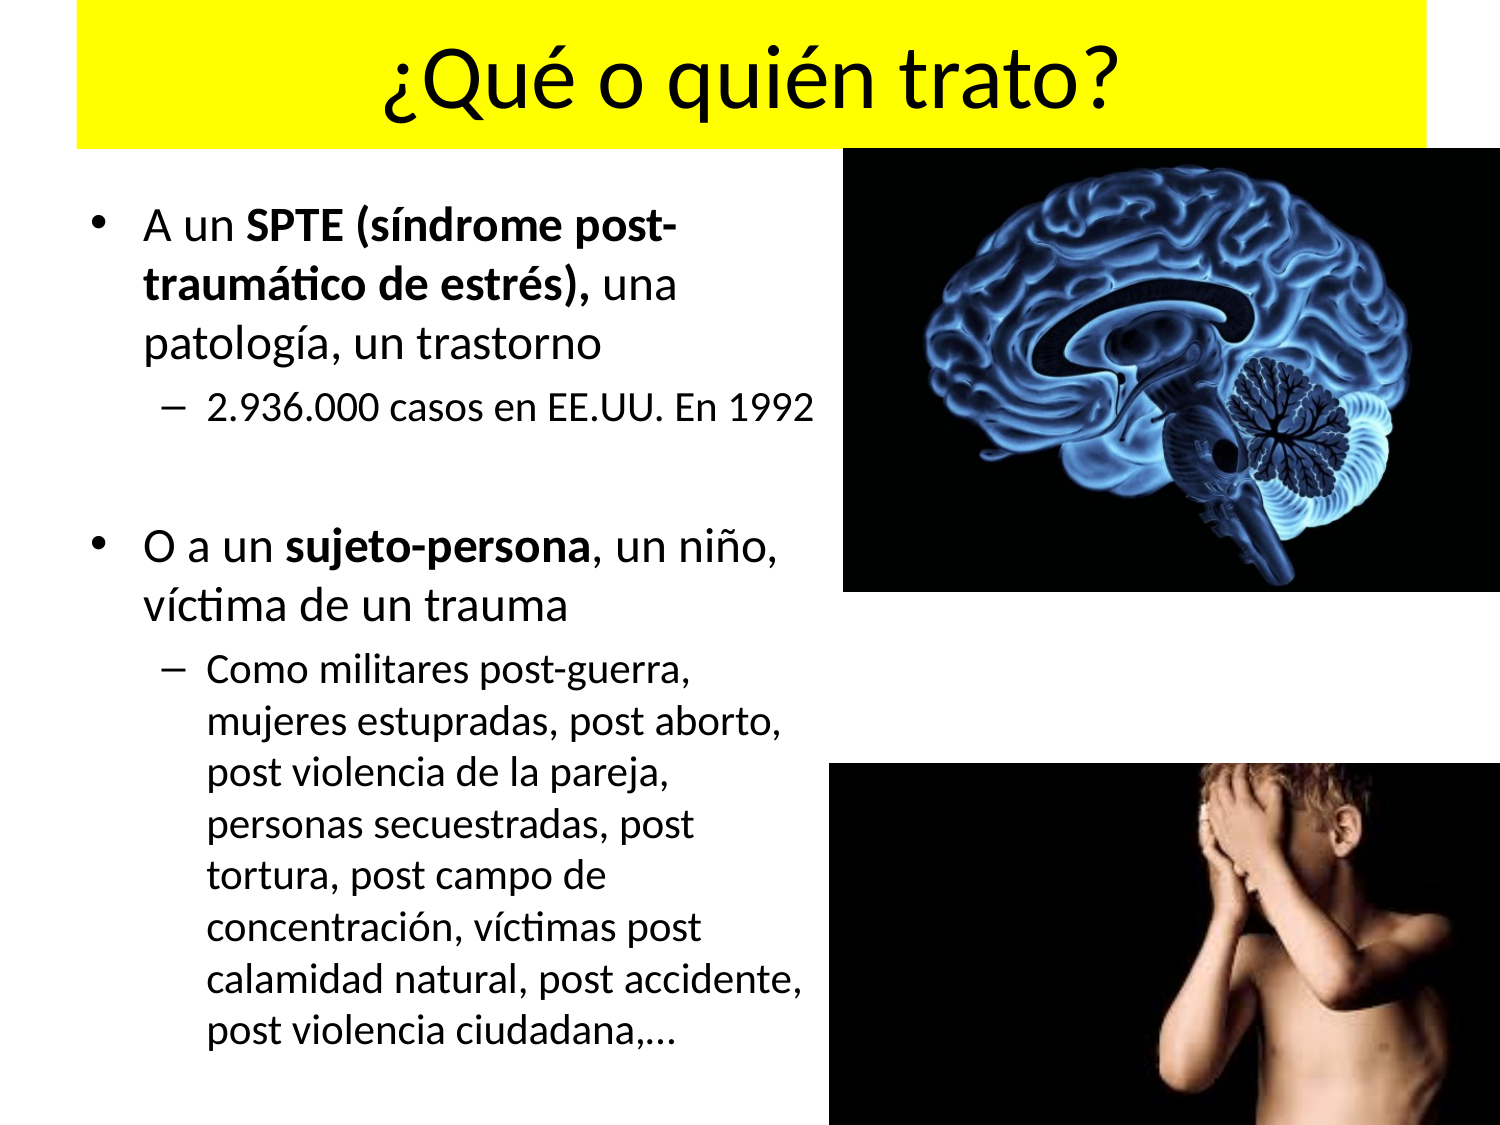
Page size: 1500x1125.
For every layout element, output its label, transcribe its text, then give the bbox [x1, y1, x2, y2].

title ¿Qué o quién trato? [76, 0, 1427, 149]
picture [843, 148, 1500, 592]
list A un SPTE (síndrome post-traumático de estrés), una patología, un trastorno 2.936.000 casos en EE.UU. En 1992 O a un sujeto-persona, un niño, víctima de un trauma Como militares post-guerra, mujeres estupradas, post aborto, post violencia de la pareja, personas secuestradas, post tortura, post campo de concentración, víctimas post calamidad natural, post accidente, post violencia ciudadana,… [75, 184, 838, 1094]
picture [828, 763, 1500, 1125]
